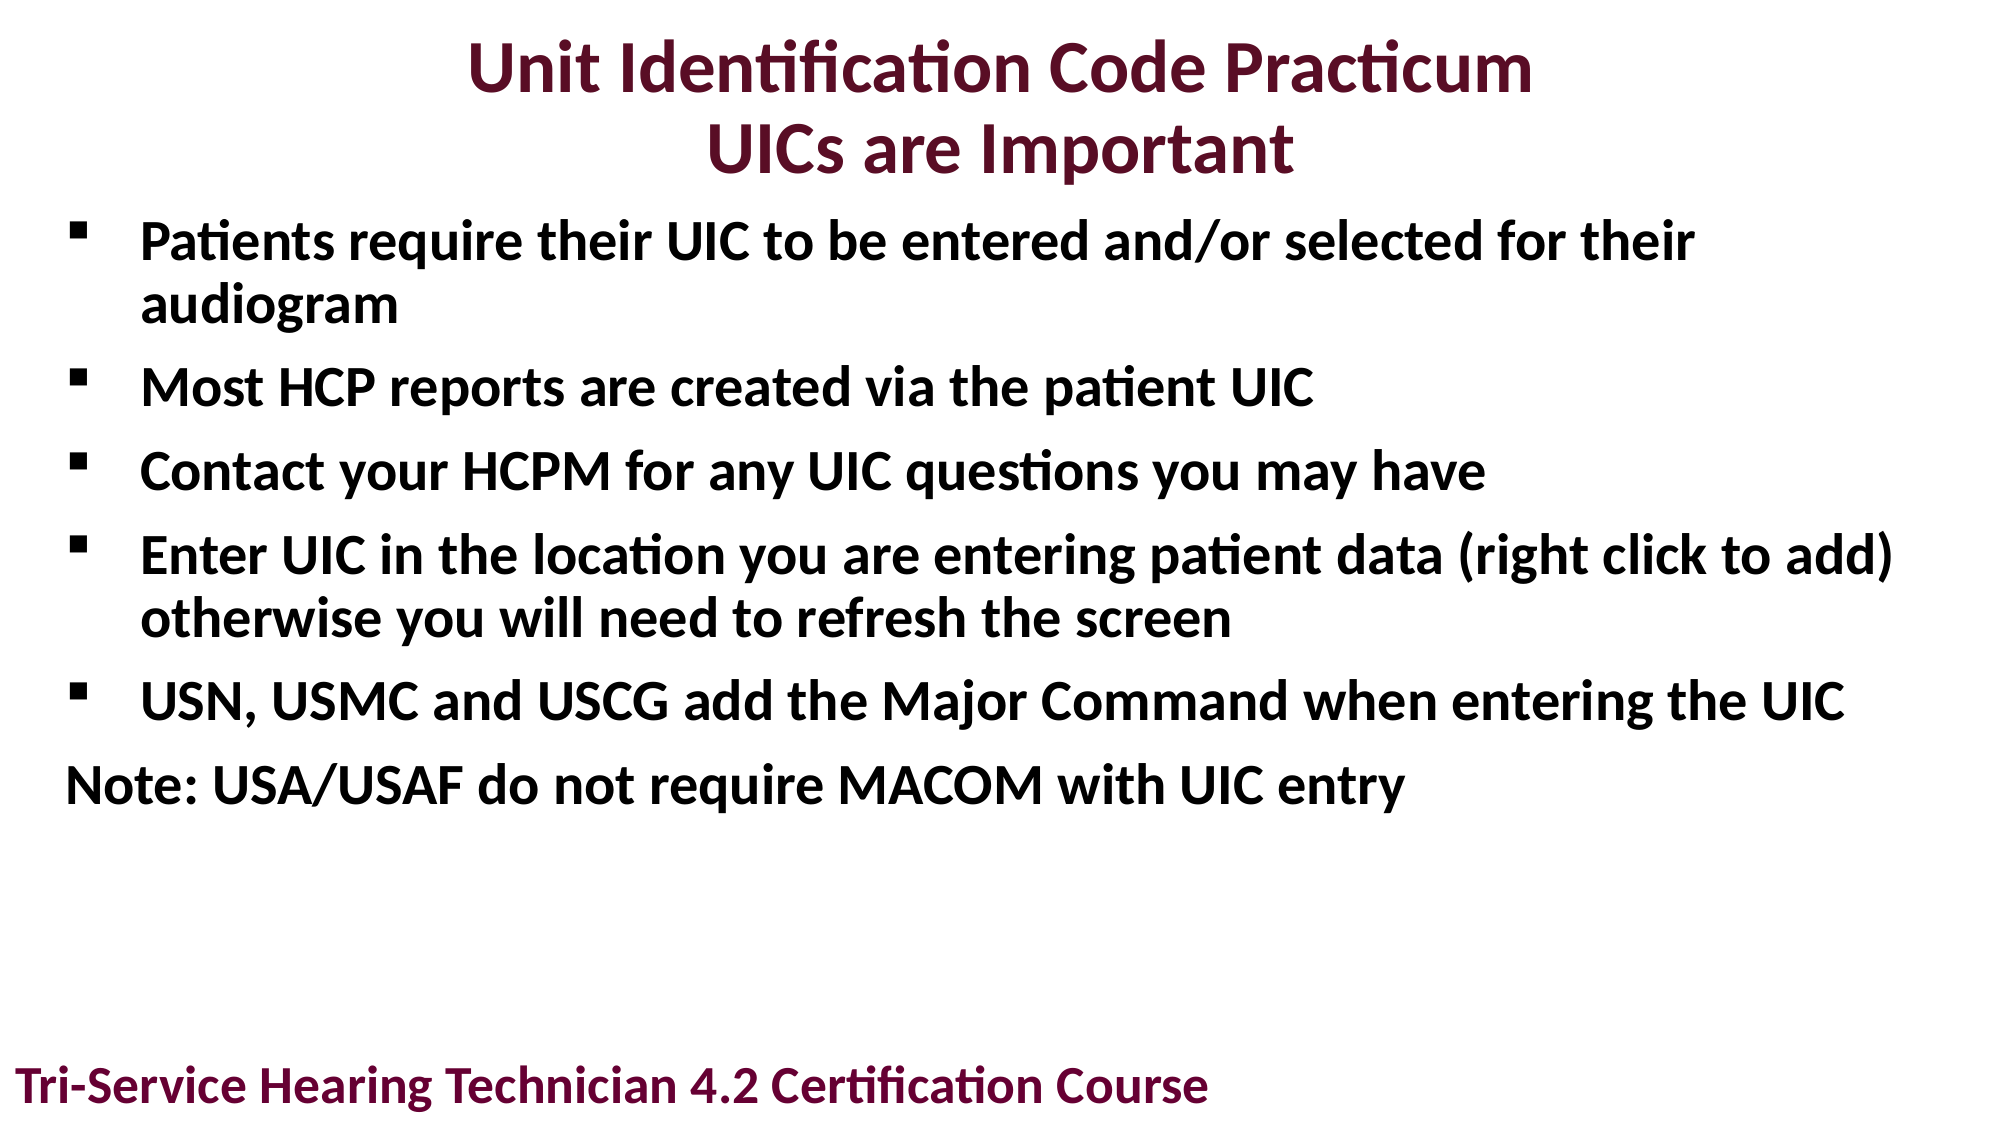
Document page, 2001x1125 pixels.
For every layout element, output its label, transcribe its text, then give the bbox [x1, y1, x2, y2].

title Unit Identification Code Practicum UICs are Important [98, 1, 1905, 197]
subtitle Tri-Service Hearing Technician 4.2 Certification Course [0, 1050, 2000, 1124]
text_box Patients require their UIC to be entered and/or selected for their audiogram Most HCP reports are created via the patient UIC Contact your HCPM for any UIC questions you may have Enter UIC in the location you are entering patient data (right click to add) otherwise you will need to refresh the screen USN, USMC and USCG add the Major Command when entering the UIC Note: USA/USAF do not require MACOM with UIC entry [50, 202, 1950, 970]
